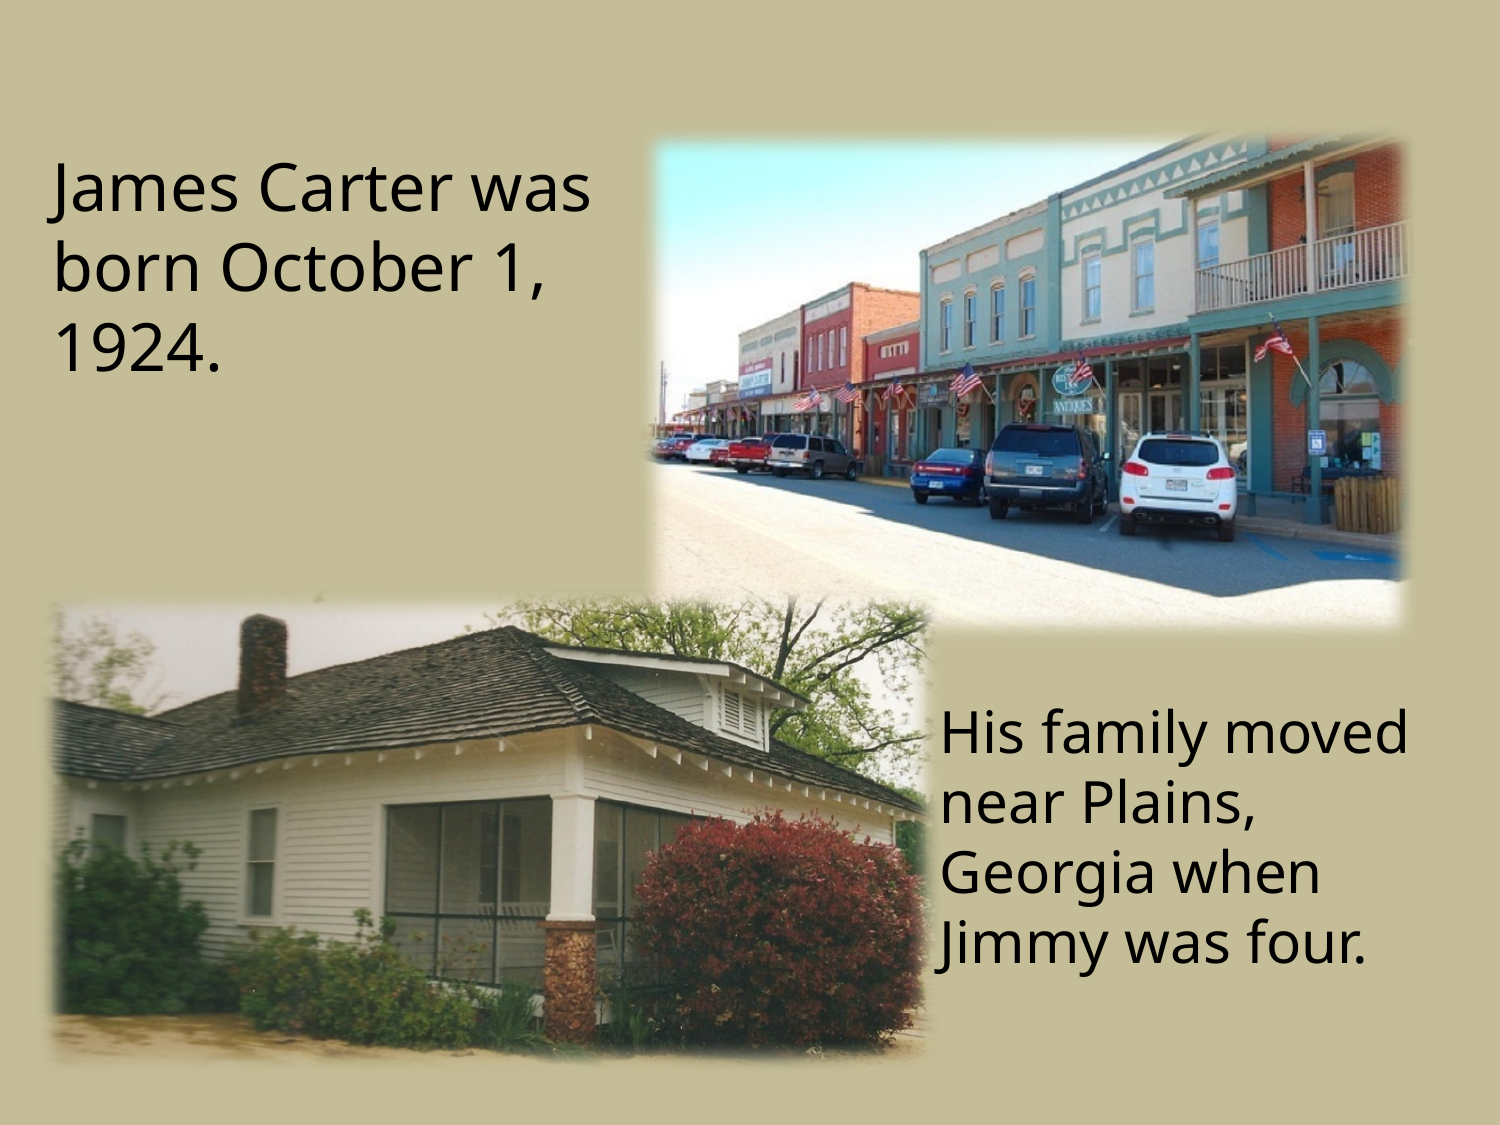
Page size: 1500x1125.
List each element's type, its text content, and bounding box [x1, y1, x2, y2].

picture [37, 124, 1419, 1076]
text_box His family moved near Plains, Georgia when Jimmy was four. [945, 687, 1500, 983]
text_box James Carter was born October 1, 1924. [37, 137, 613, 393]
